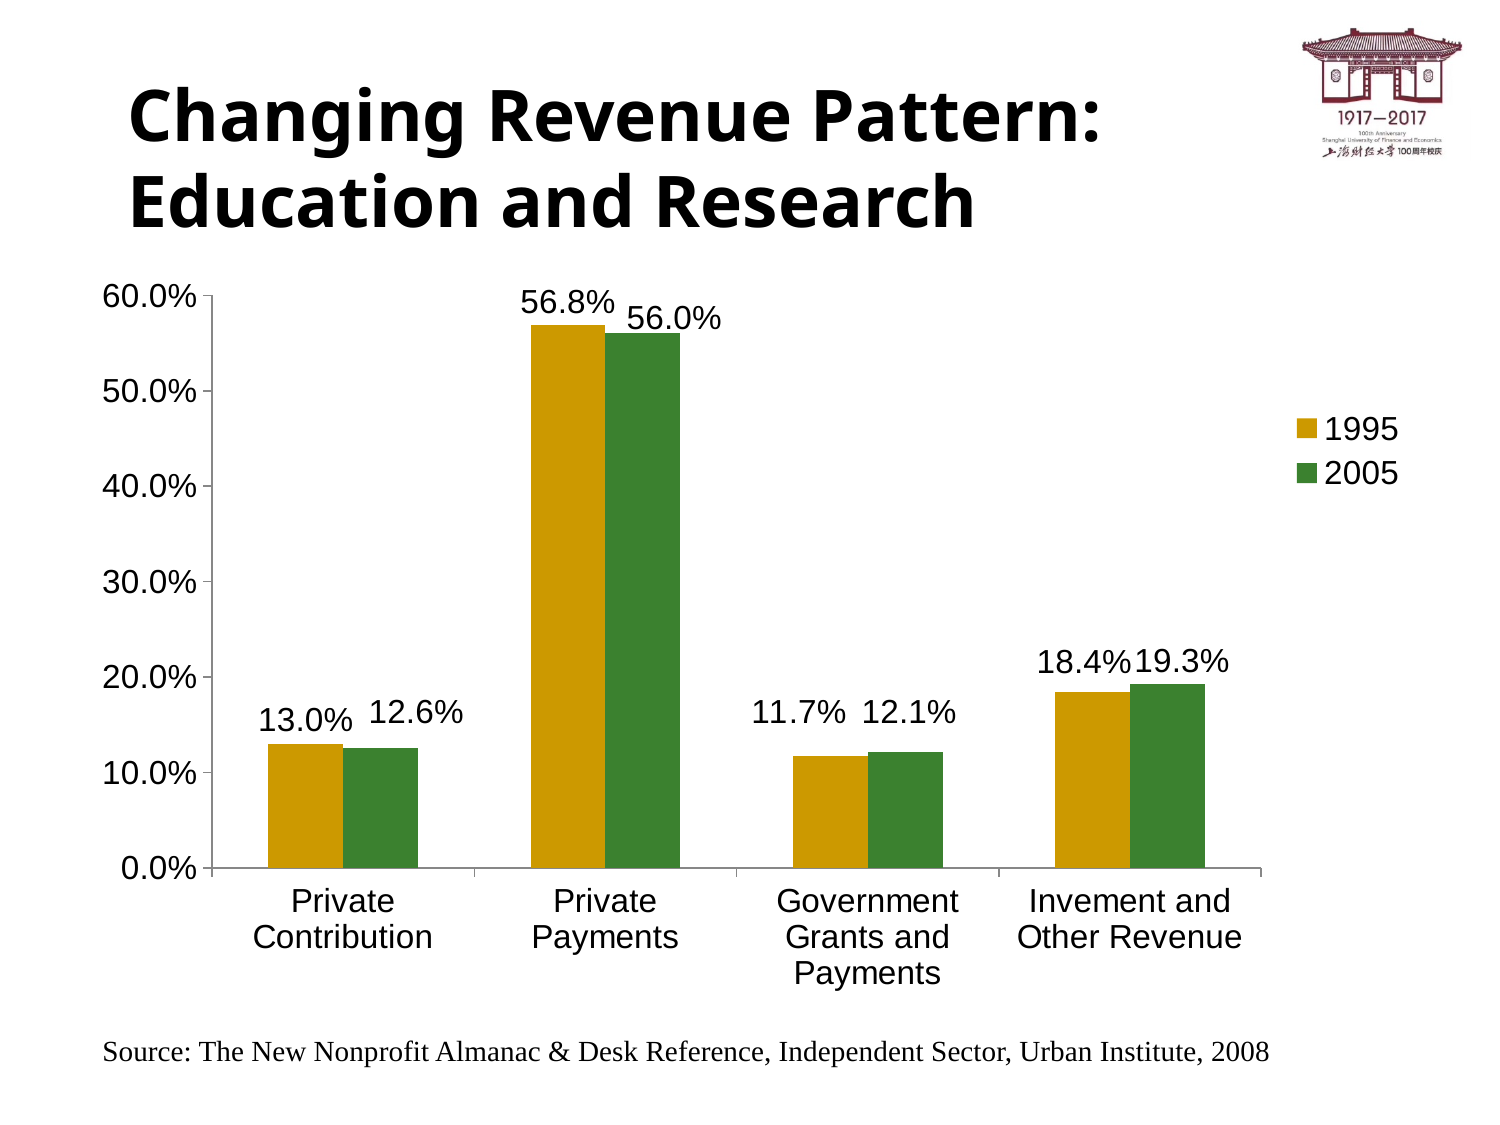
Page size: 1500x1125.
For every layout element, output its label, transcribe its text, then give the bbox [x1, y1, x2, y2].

text_box Source: The New Nonprofit Almanac & Desk Reference, Independent Sector, Urban Institute, 2008 [87, 1024, 1388, 1075]
picture [1292, 0, 1471, 161]
chart [74, 262, 1426, 1006]
title Changing Revenue Pattern: Education and Research [112, 62, 1388, 250]
